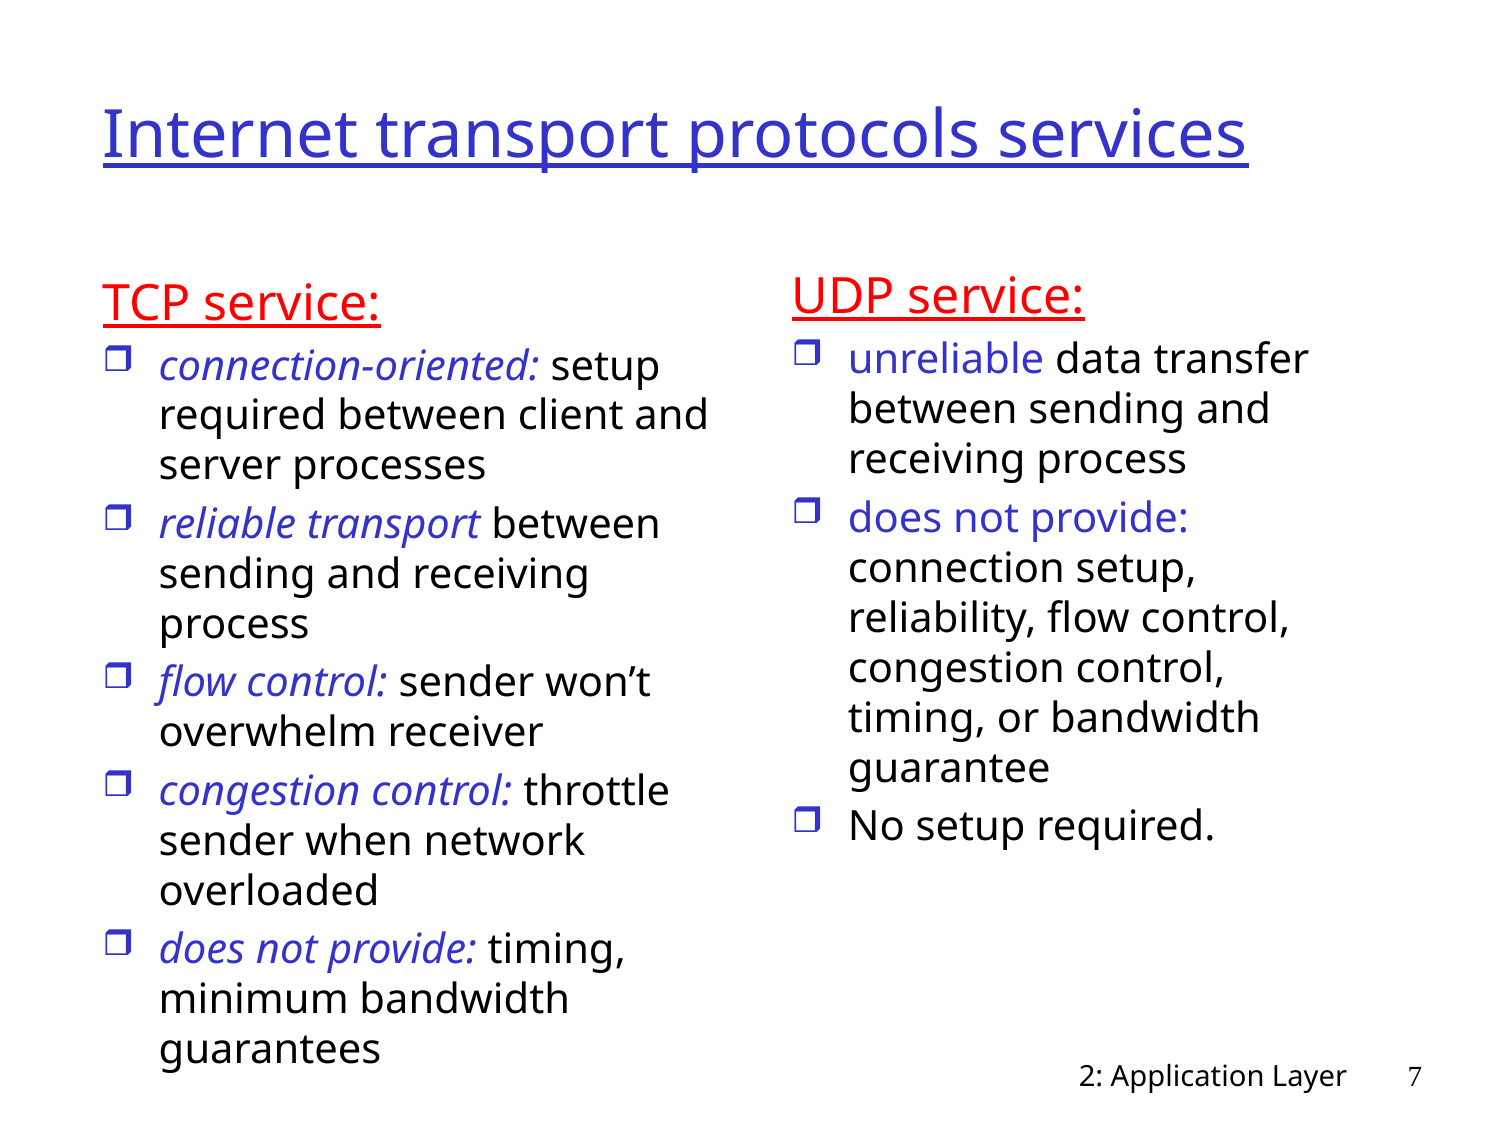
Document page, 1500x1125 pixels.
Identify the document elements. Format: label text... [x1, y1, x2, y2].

list TCP service: connection-oriented: setup required between client and server processes reliable transport between sending and receiving process flow control: sender won’t overwhelm receiver congestion control: throttle sender when network overloaded does not provide: timing, minimum bandwidth guarantees [87, 262, 760, 1026]
list UDP service: unreliable data transfer between sending and receiving process does not provide: connection setup, reliability, flow control, congestion control, timing, or bandwidth guarantee No setup required. [776, 255, 1379, 1019]
title Internet transport protocols services [87, 37, 1363, 226]
footer 2: Application Layer [887, 1049, 1362, 1125]
slide_number 7 [1362, 1049, 1438, 1125]
